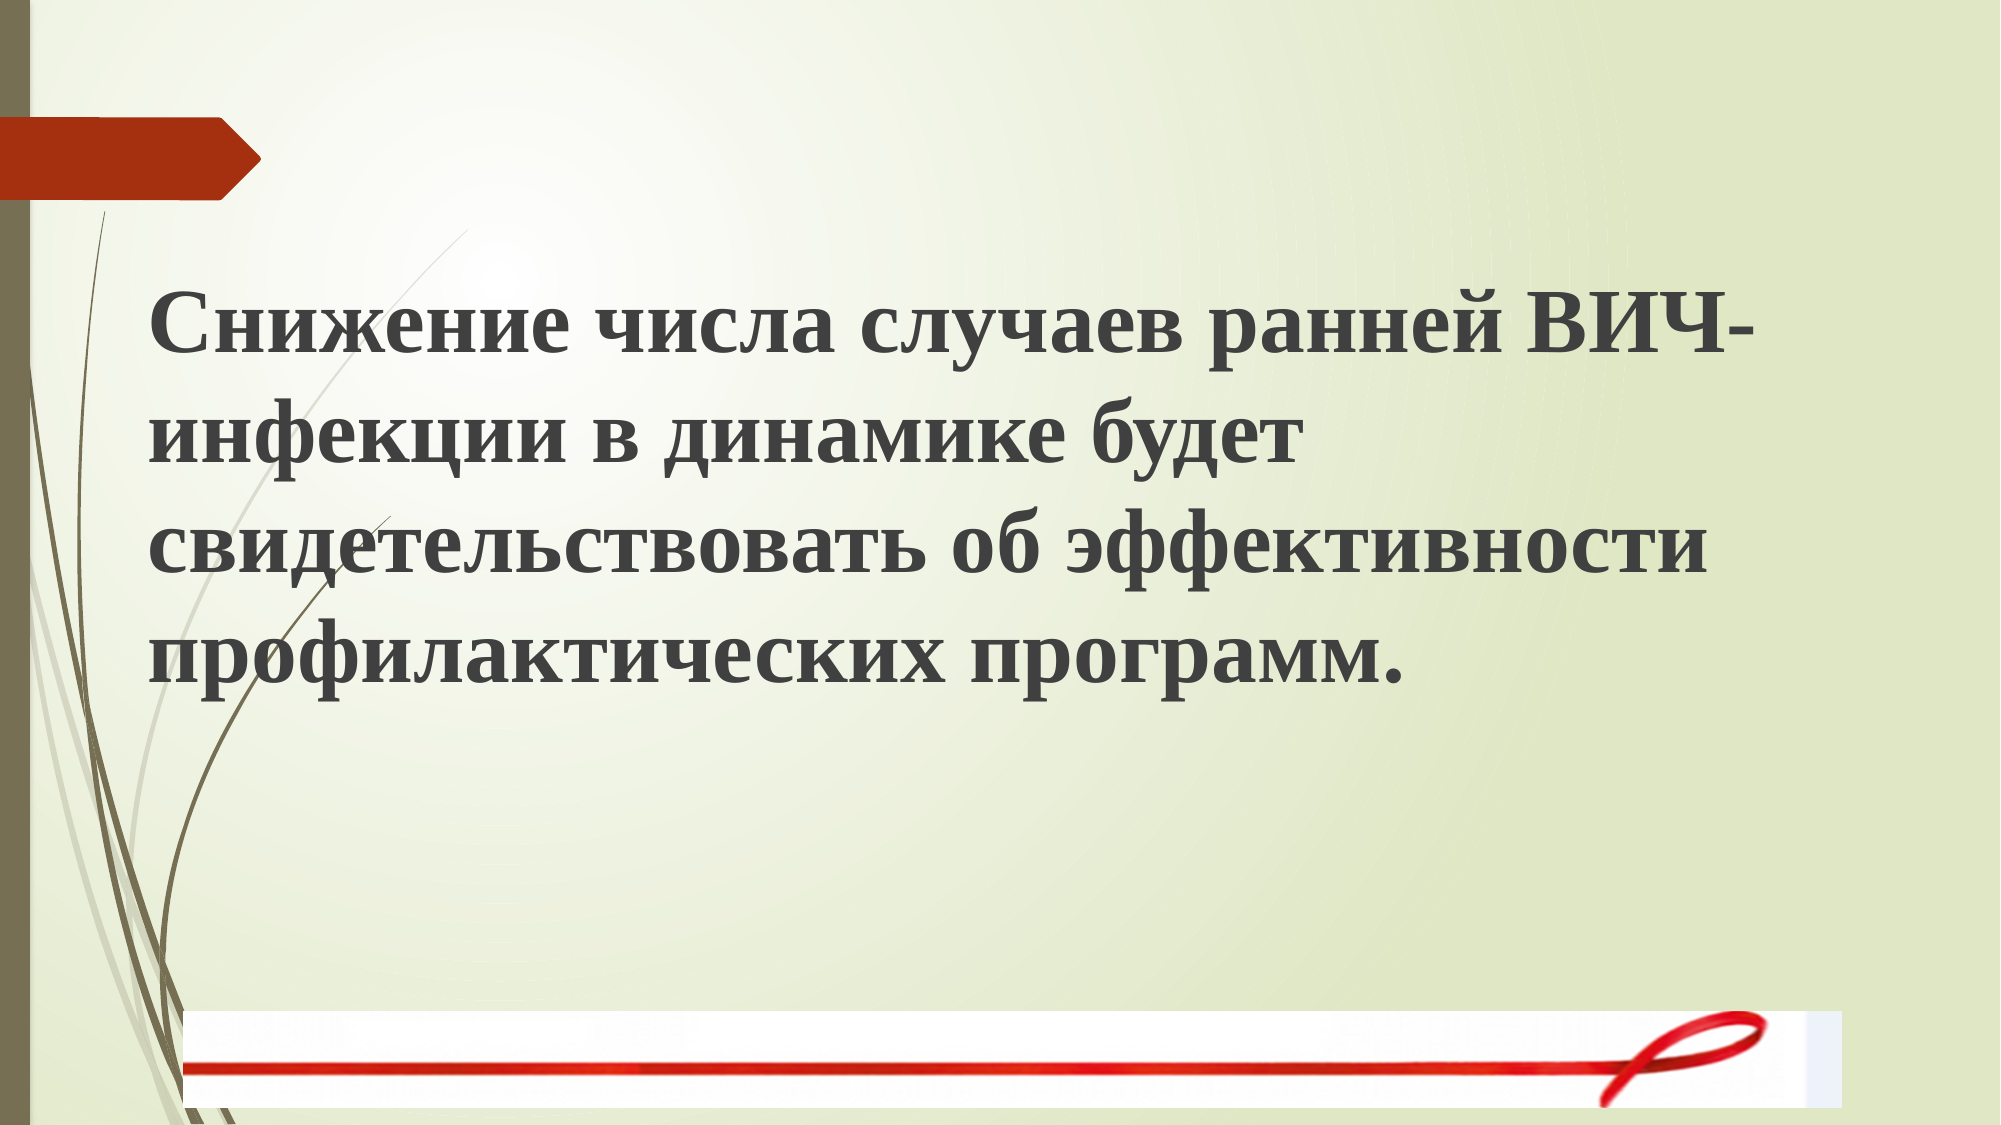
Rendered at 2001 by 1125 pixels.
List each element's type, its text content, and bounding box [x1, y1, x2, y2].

list Снижение числа случаев ранней ВИЧ-инфекции в динамике будет свидетельствовать об эффективности профилактических программ. [132, 122, 1956, 990]
picture [183, 1011, 1842, 1108]
